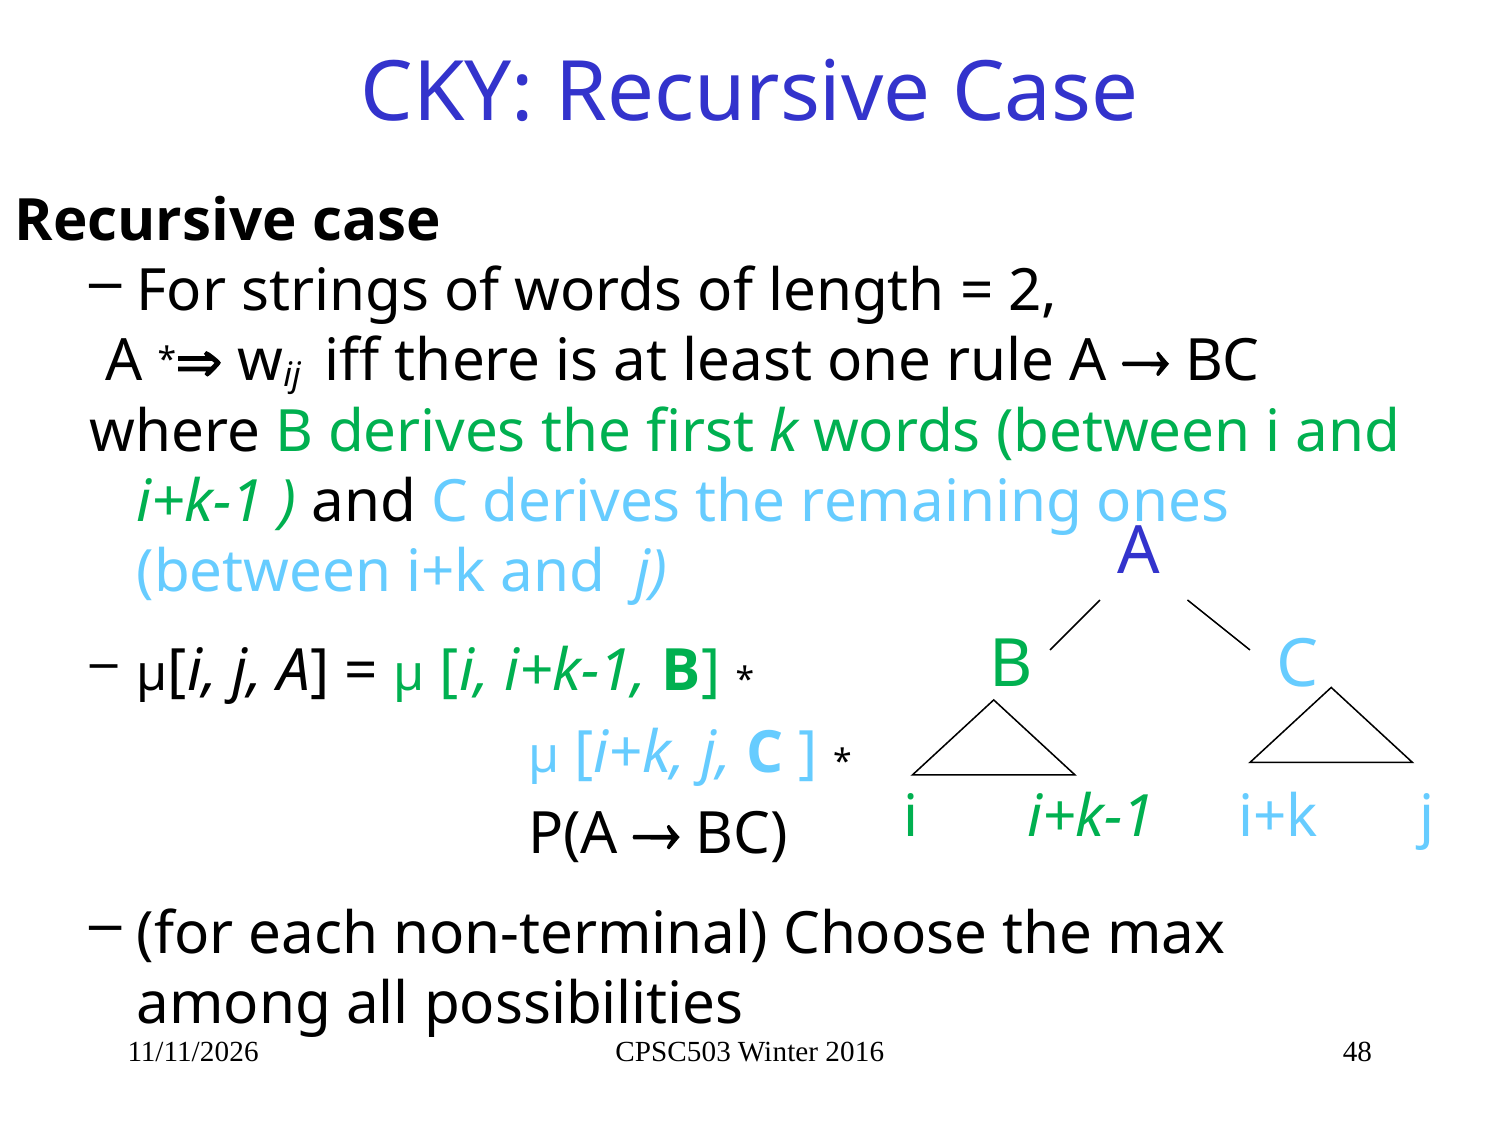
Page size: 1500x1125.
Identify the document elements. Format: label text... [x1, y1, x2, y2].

text_box Recursive case For strings of words of length = 2, A * wij iff there is at least one rule A  BC where B derives the first k words (between i and i+k-1 ) and C derives the remaining ones (between i+k and j) [0, 174, 1438, 623]
footer CPSC503 Winter 2016 [512, 1024, 988, 1101]
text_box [0, 624, 1351, 1001]
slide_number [112, 1024, 426, 1101]
title CKY: Recursive Case [112, 24, 1388, 151]
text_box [887, 499, 1454, 856]
slide_number 48 [1074, 1024, 1388, 1101]
